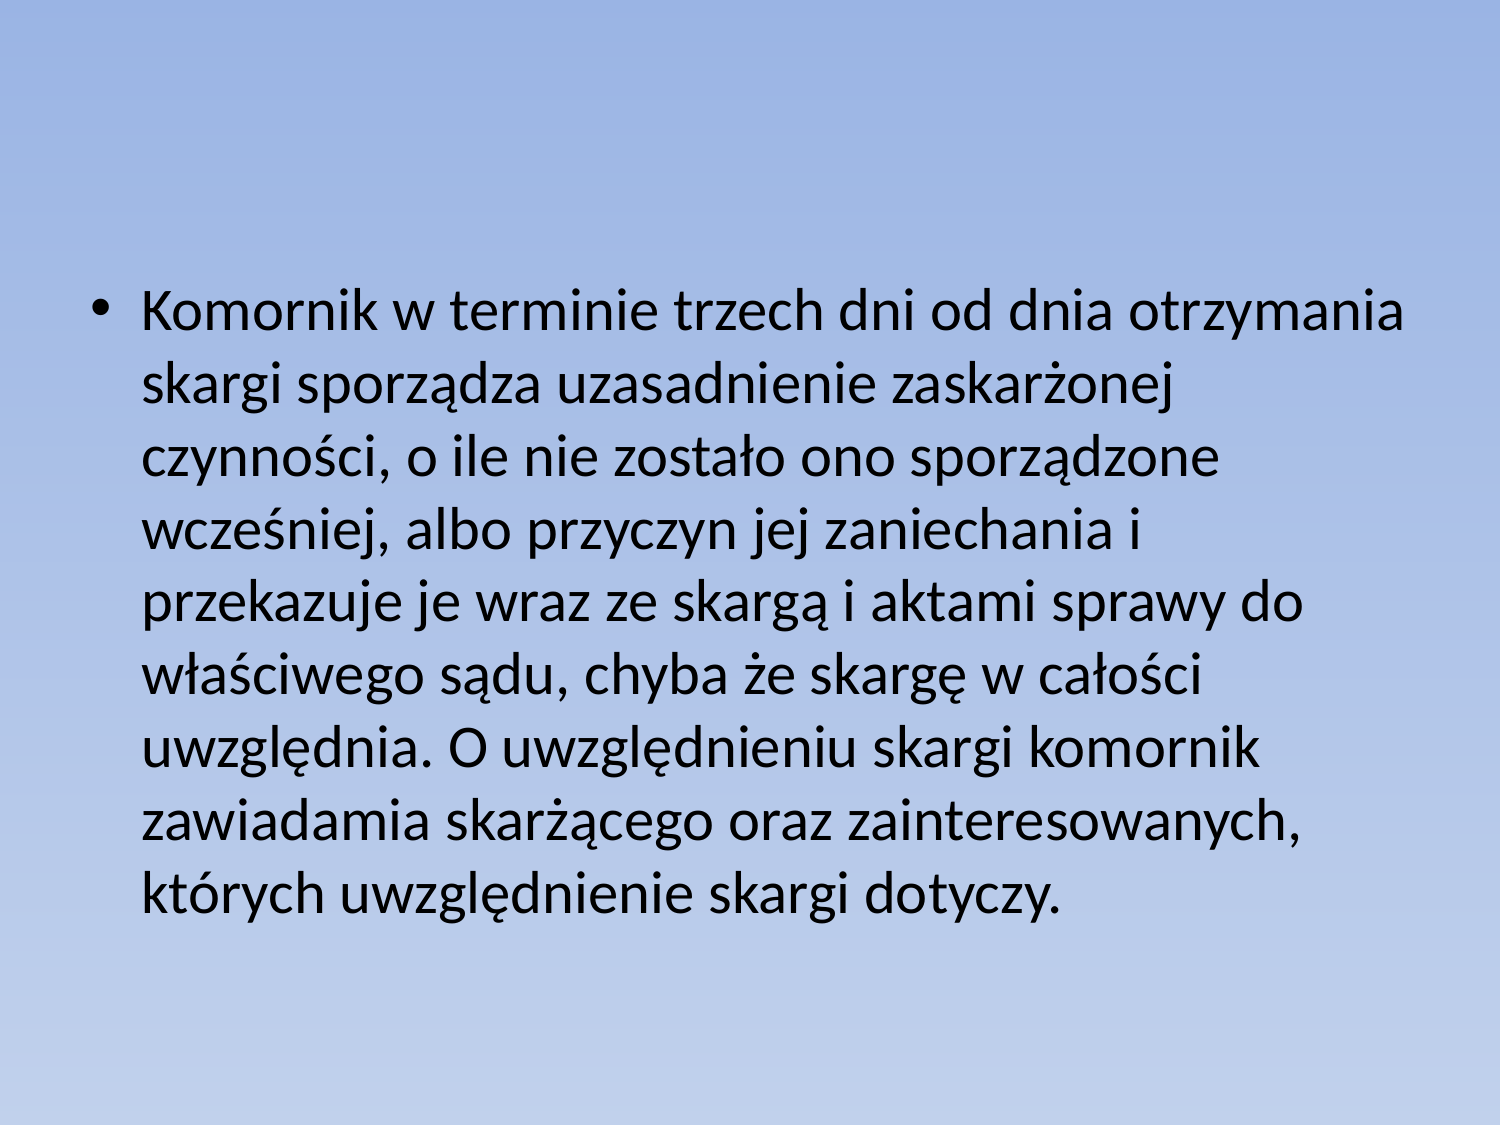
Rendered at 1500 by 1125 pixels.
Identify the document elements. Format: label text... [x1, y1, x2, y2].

list Komornik w terminie trzech dni od dnia otrzymania skargi sporządza uzasadnienie zaskarżonej czynności, o ile nie zostało ono sporządzone wcześniej, albo przyczyn jej zaniechania i przekazuje je wraz ze skargą i aktami sprawy do właściwego sądu, chyba że skargę w całości uwzględnia. O uwzględnieniu skargi komornik zawiadamia skarżącego oraz zainteresowanych, których uwzględnienie skargi dotyczy. [75, 262, 1425, 1005]
